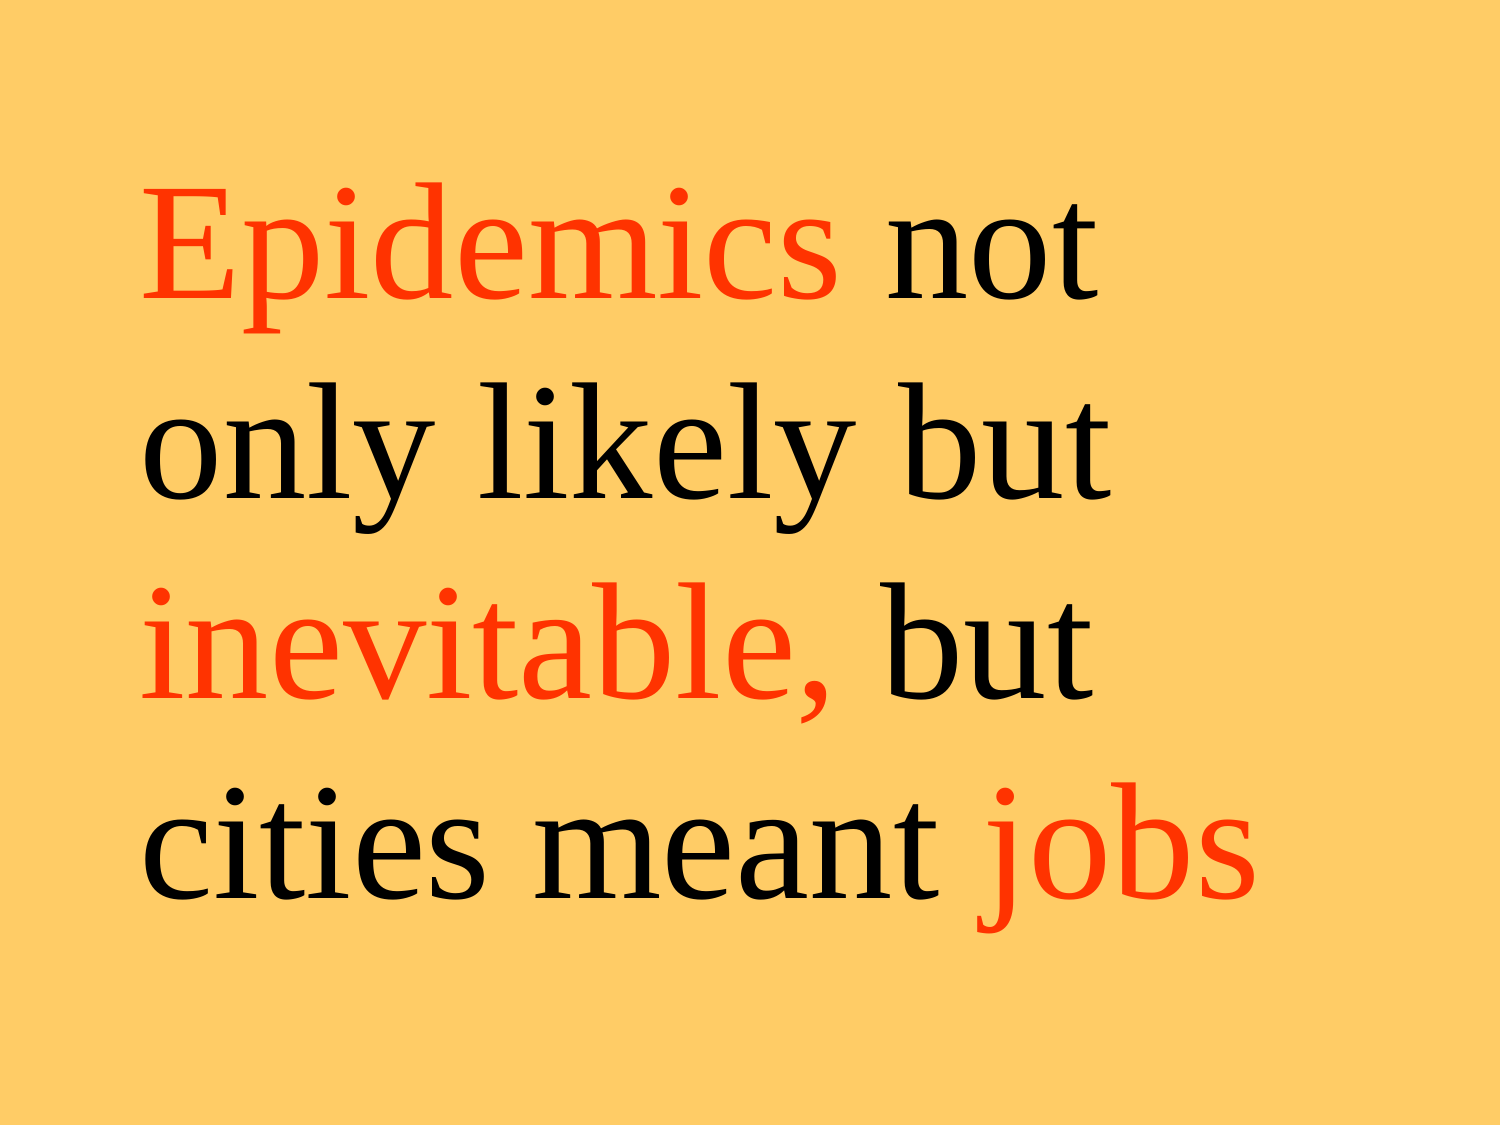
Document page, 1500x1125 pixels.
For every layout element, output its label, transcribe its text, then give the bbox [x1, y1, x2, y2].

text_box Epidemics not only likely but inevitable, but cities meant jobs [124, 124, 1413, 940]
